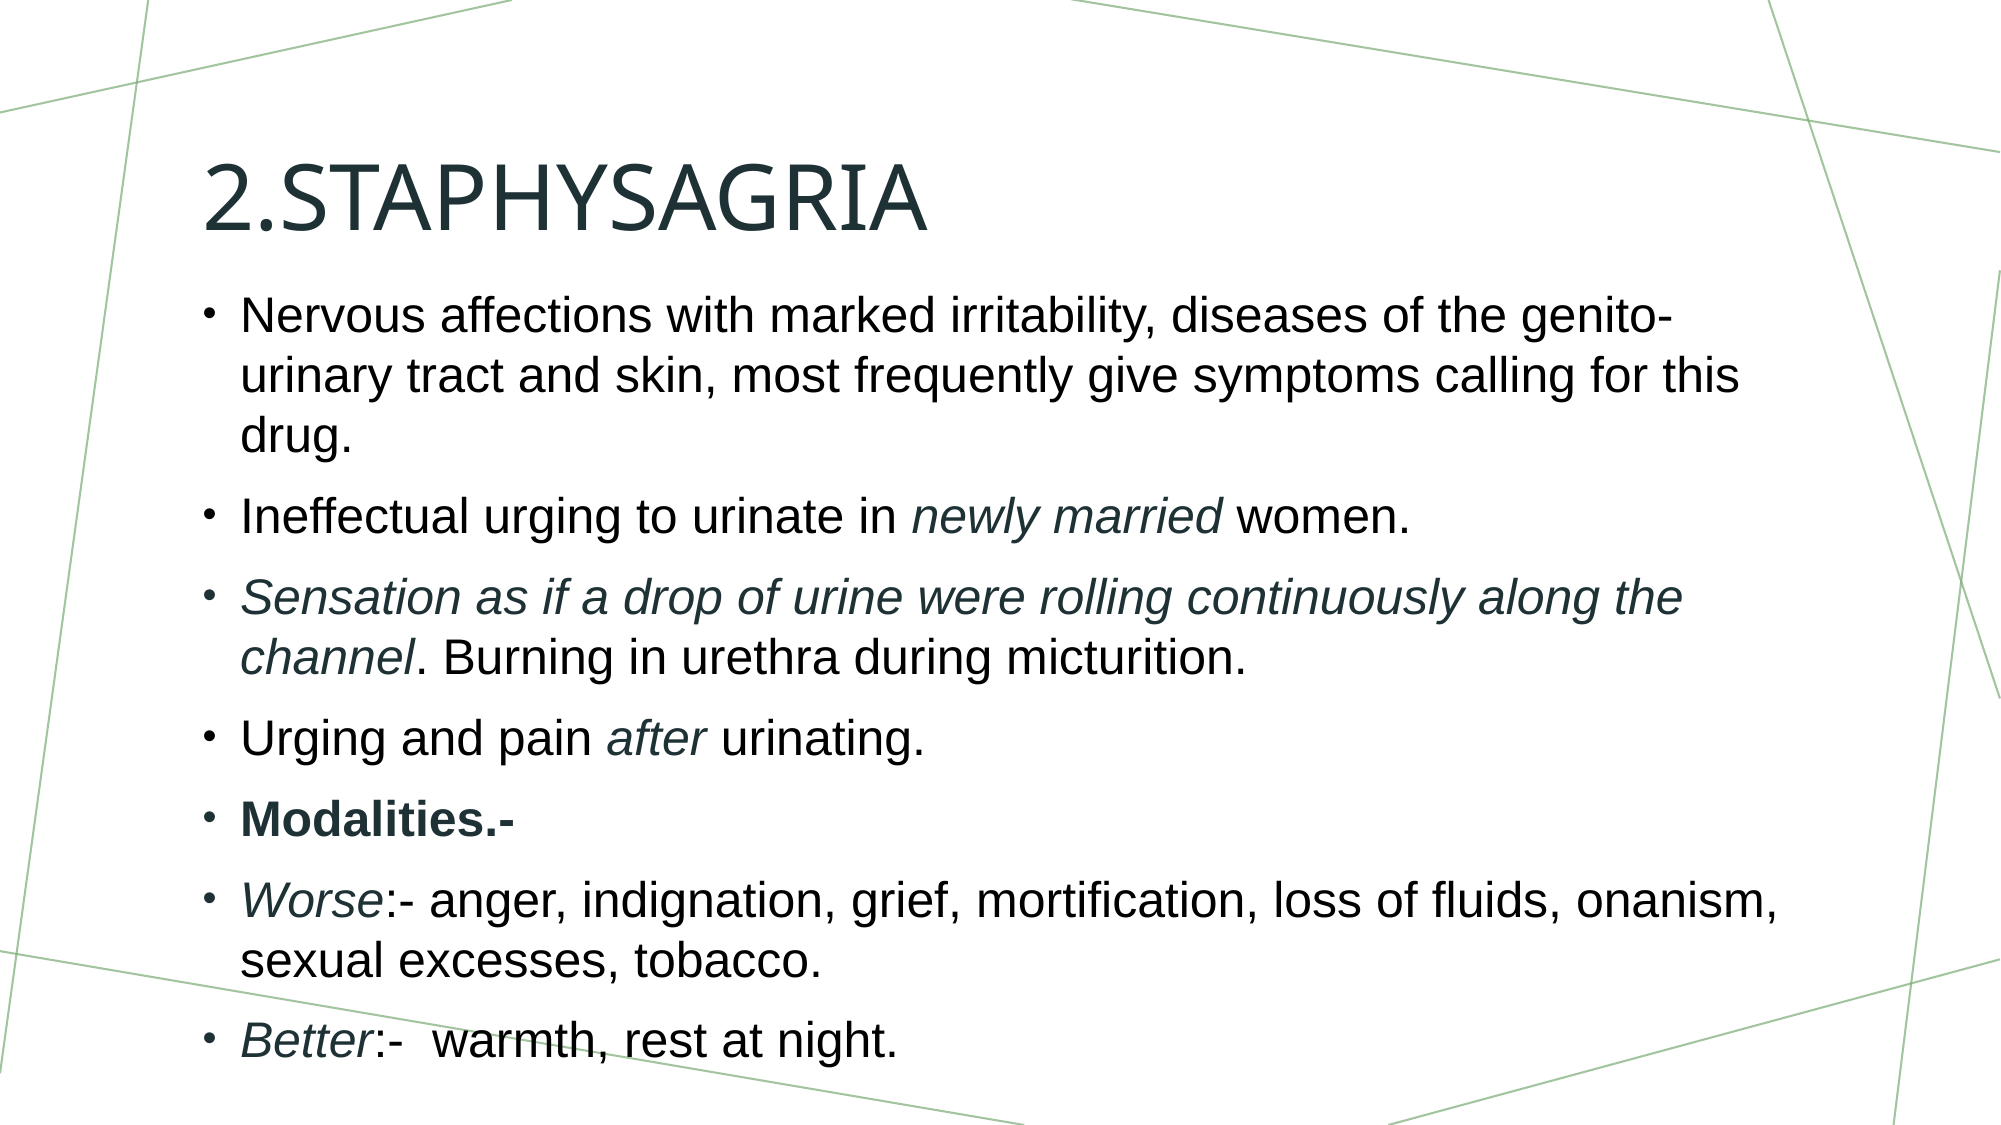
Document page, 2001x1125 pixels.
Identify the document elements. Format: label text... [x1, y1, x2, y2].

title 2.Staphysagria [187, 87, 1813, 275]
list Nervous affections with marked irritability, diseases of the genito-urinary tract and skin, most frequently give symptoms calling for this drug. Ineffectual urging to urinate in newly married women. Sensation as if a drop of urine were rolling continuously along the channel. Burning in urethra during micturition. Urging and pain after urinating. Modalities.- Worse:- anger, indignation, grief, mortification, loss of fluids, onanism, sexual excesses, tobacco. Better:- warmth, rest at night. [187, 275, 1813, 1096]
